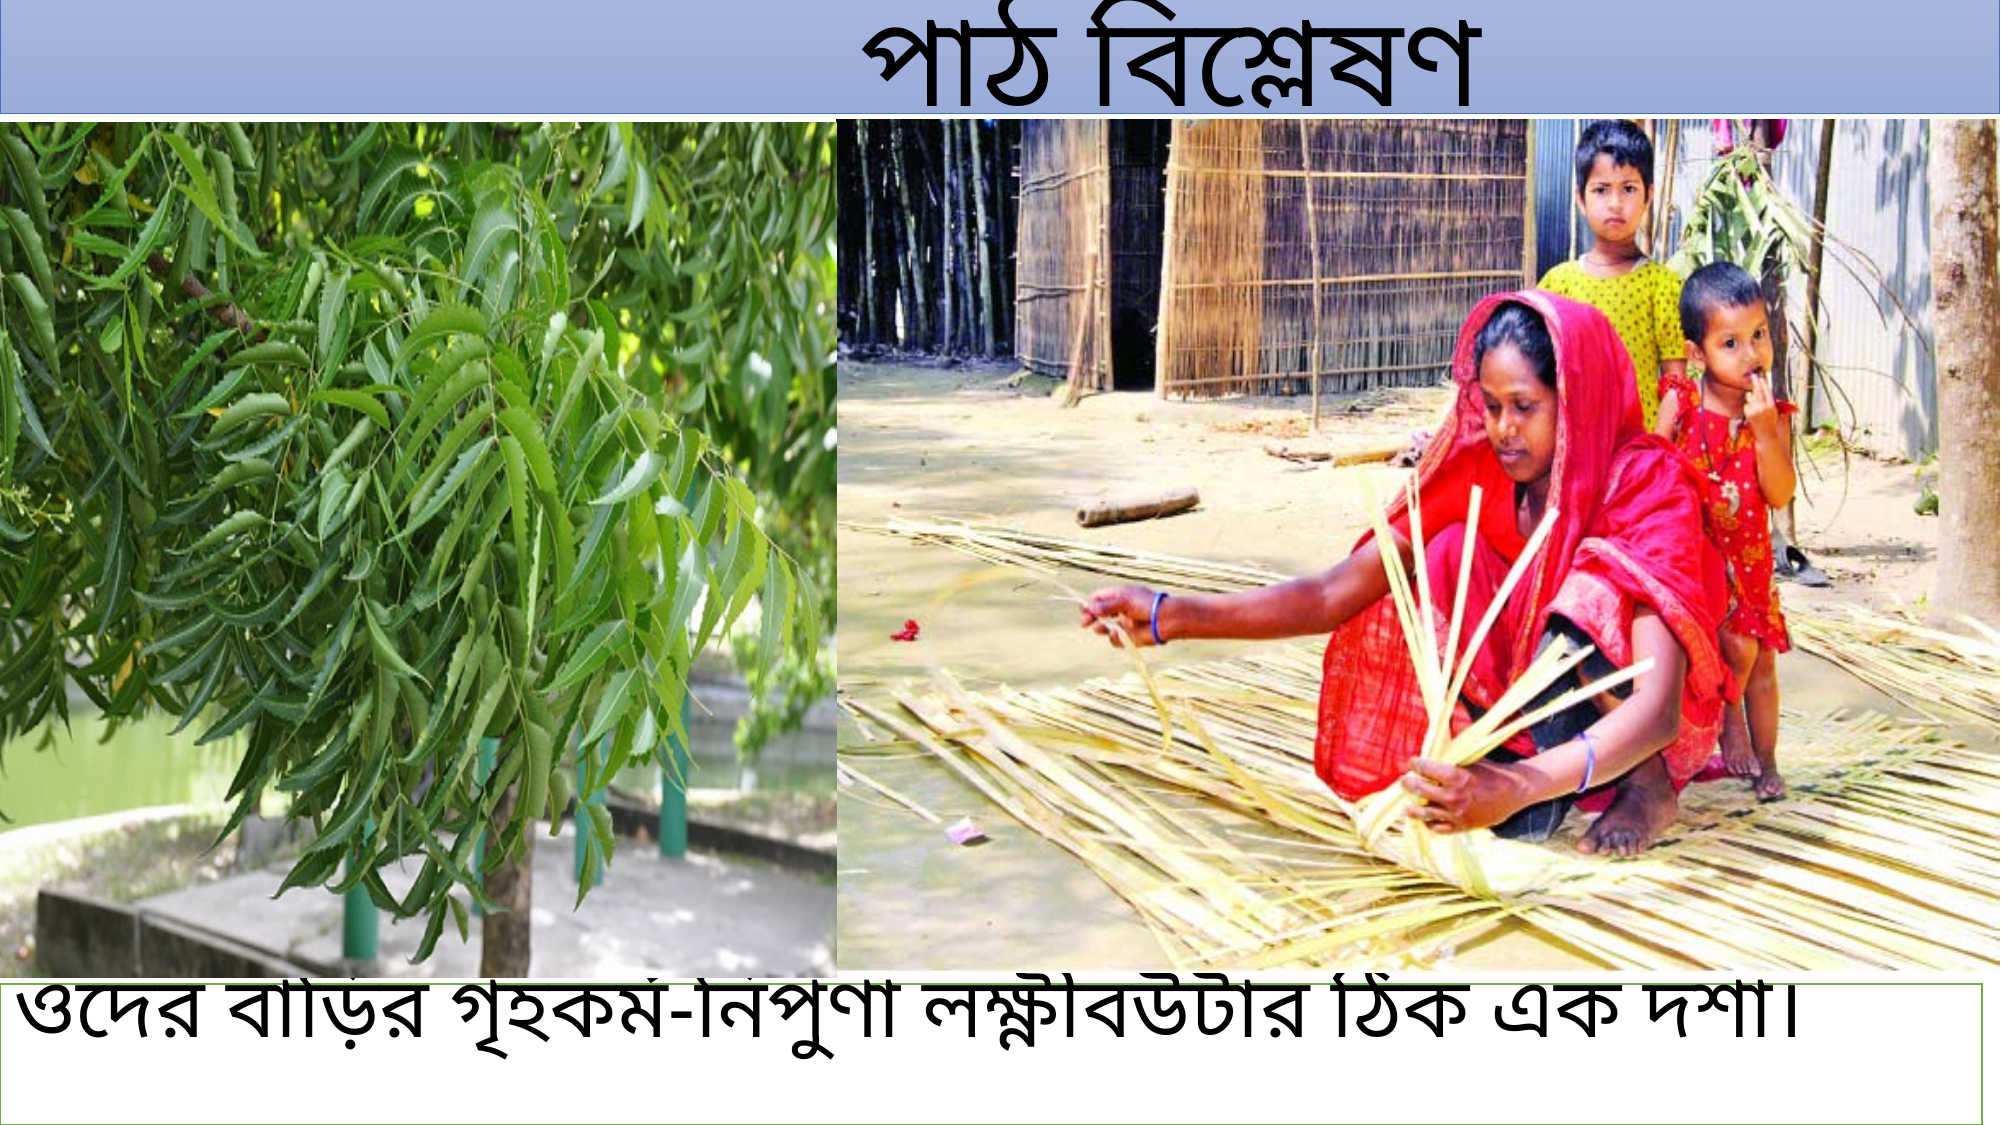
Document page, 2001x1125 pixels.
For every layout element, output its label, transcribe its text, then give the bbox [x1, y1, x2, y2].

text_box ওদের বাড়ির গৃহকর্ম-নিপুণা লক্ষ্ণীবউটার ঠিক এক দশা। [0, 983, 1983, 1125]
picture [0, 119, 2000, 978]
text_box পাঠ বিশ্লেষণ [0, 0, 2000, 114]
